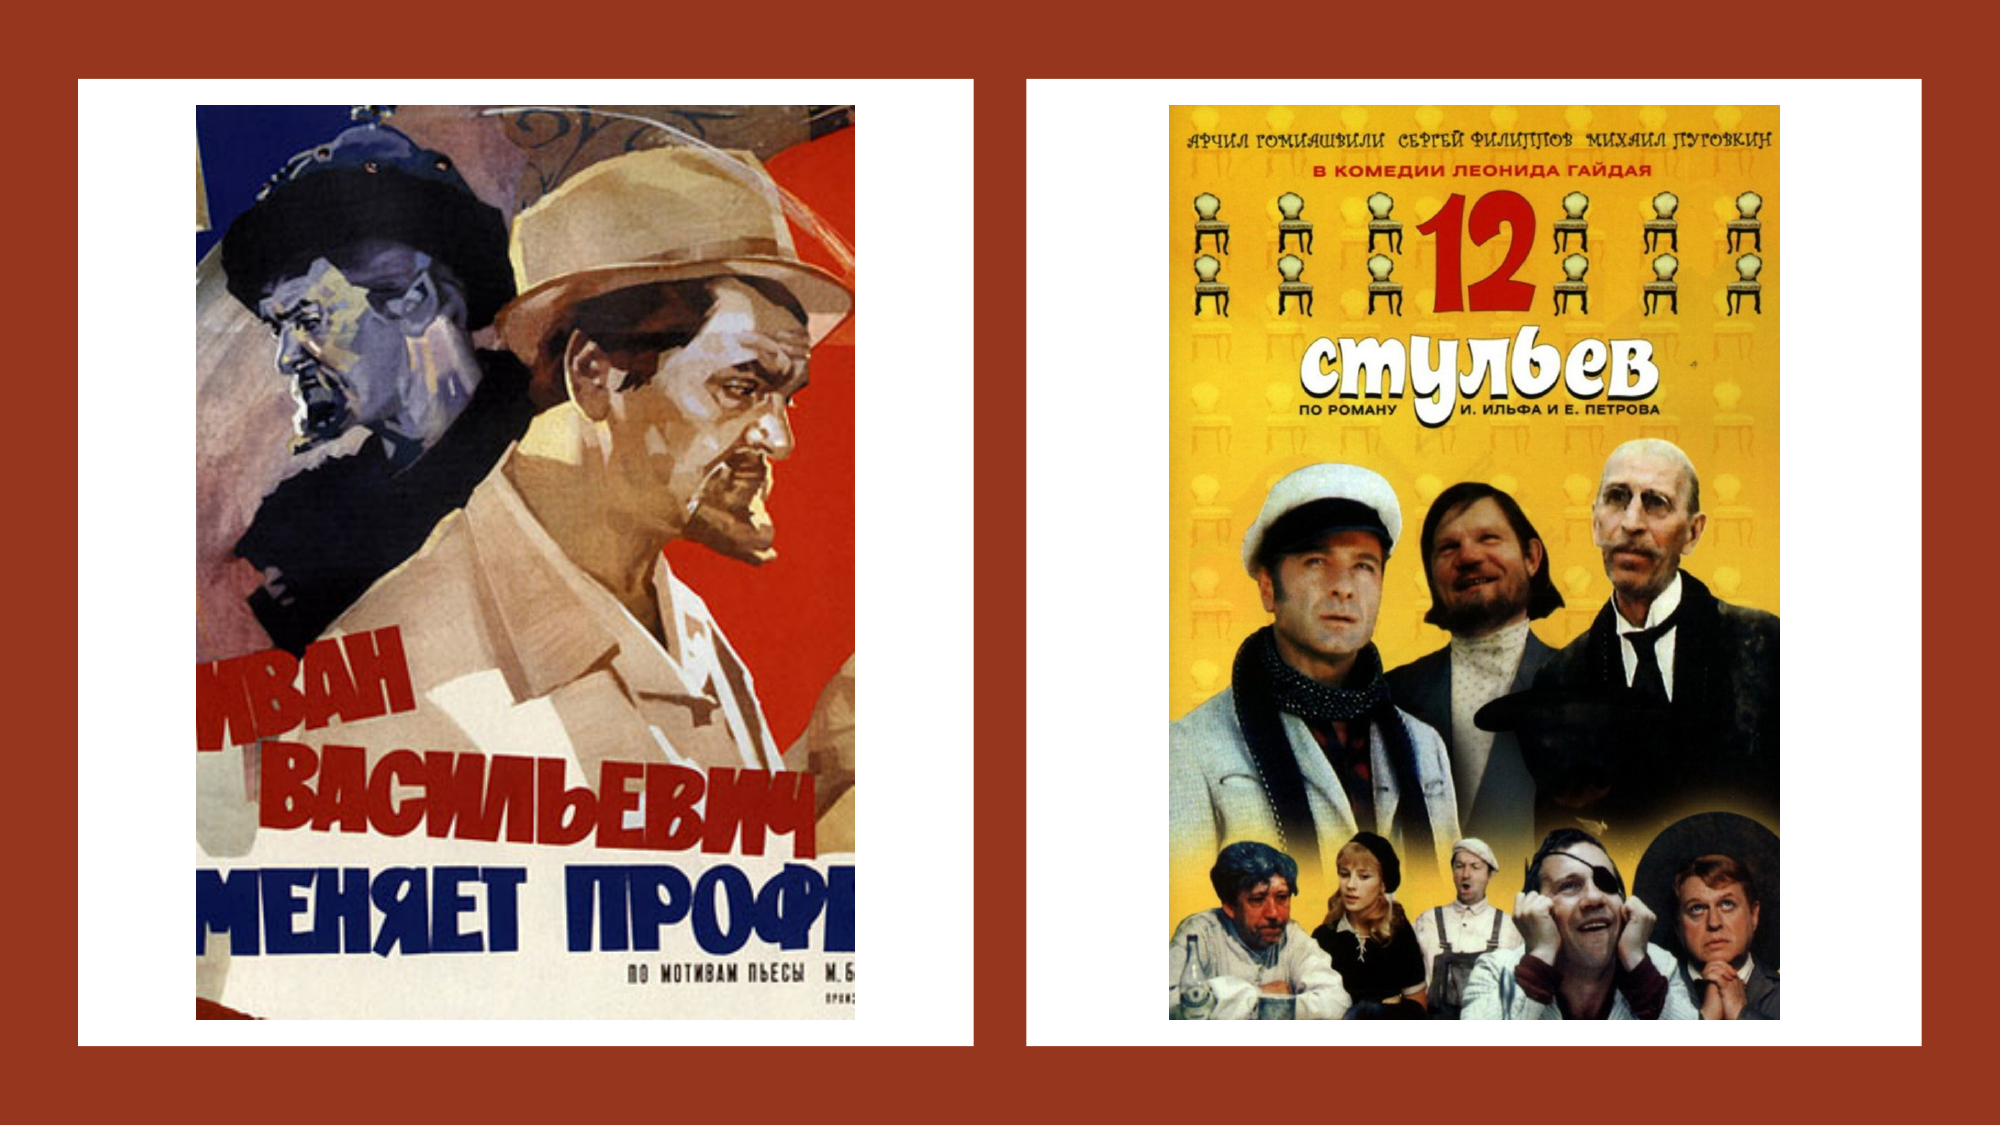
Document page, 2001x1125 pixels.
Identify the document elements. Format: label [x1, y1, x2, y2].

text_box [0, 0, 2000, 1125]
text_box [77, 78, 975, 1047]
picture [196, 105, 855, 1020]
text_box [1025, 78, 1923, 1047]
list [1168, 105, 1780, 1020]
